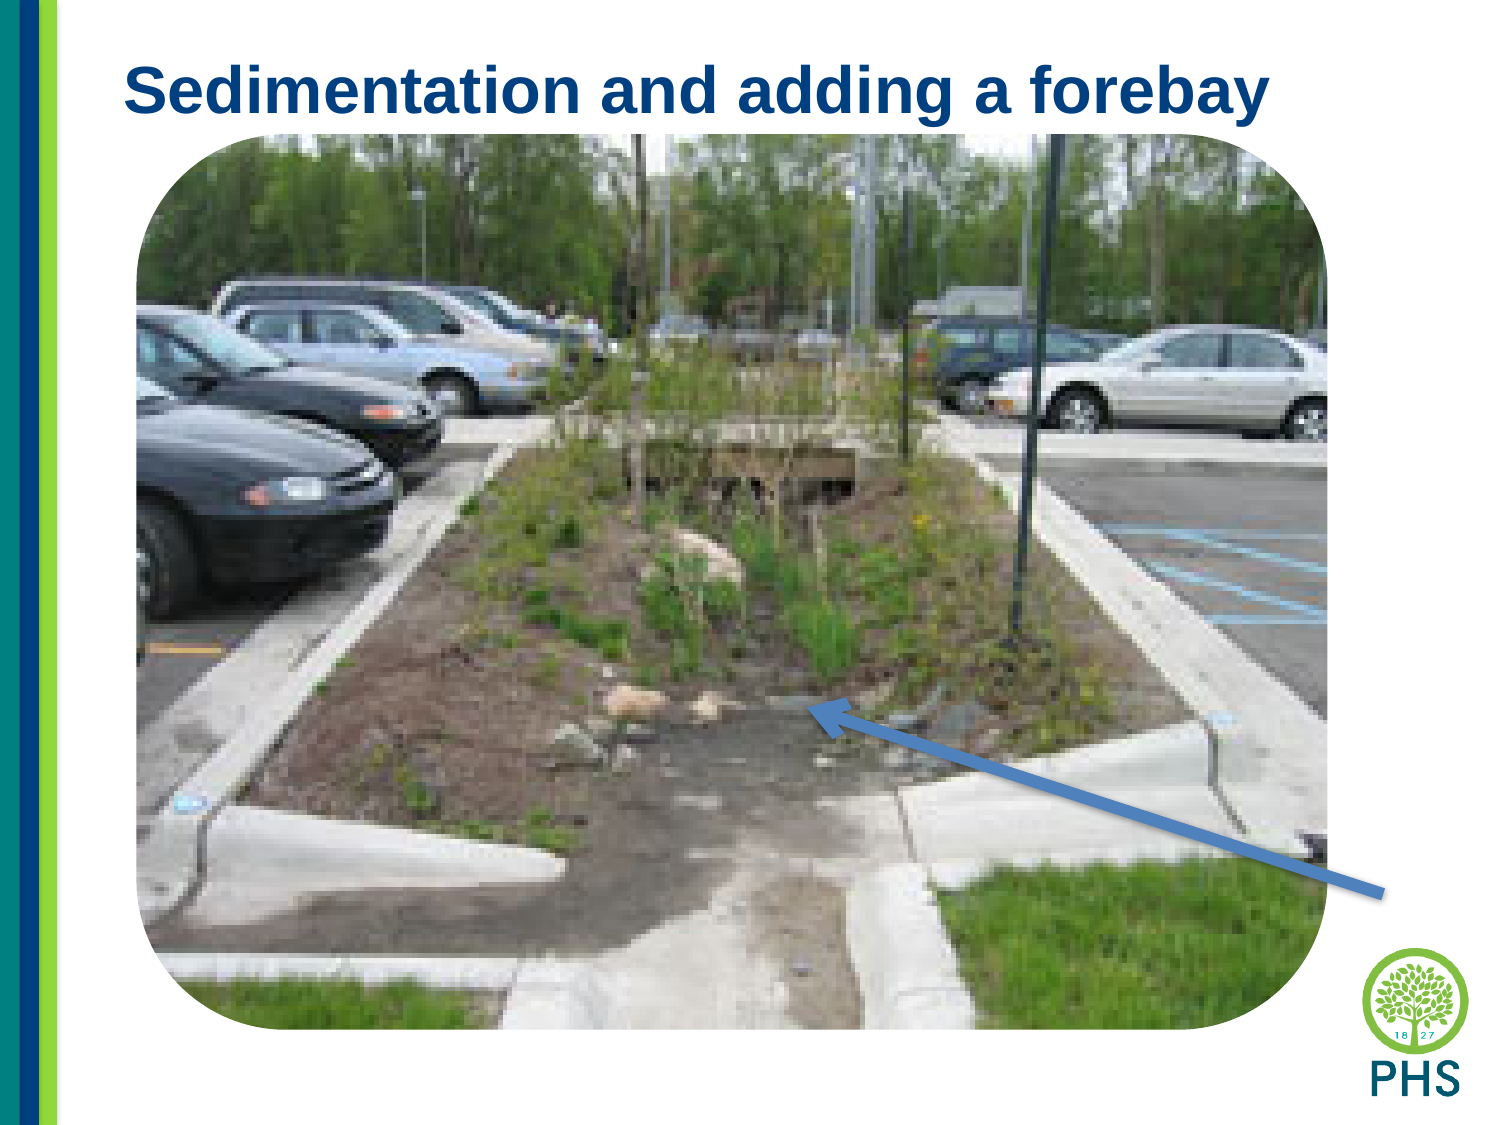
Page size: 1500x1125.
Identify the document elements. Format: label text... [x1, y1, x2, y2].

picture [136, 133, 1328, 1030]
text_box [806, 707, 1384, 895]
picture [1359, 944, 1471, 1099]
subtitle Sedimentation and adding a forebay [108, 39, 1384, 153]
